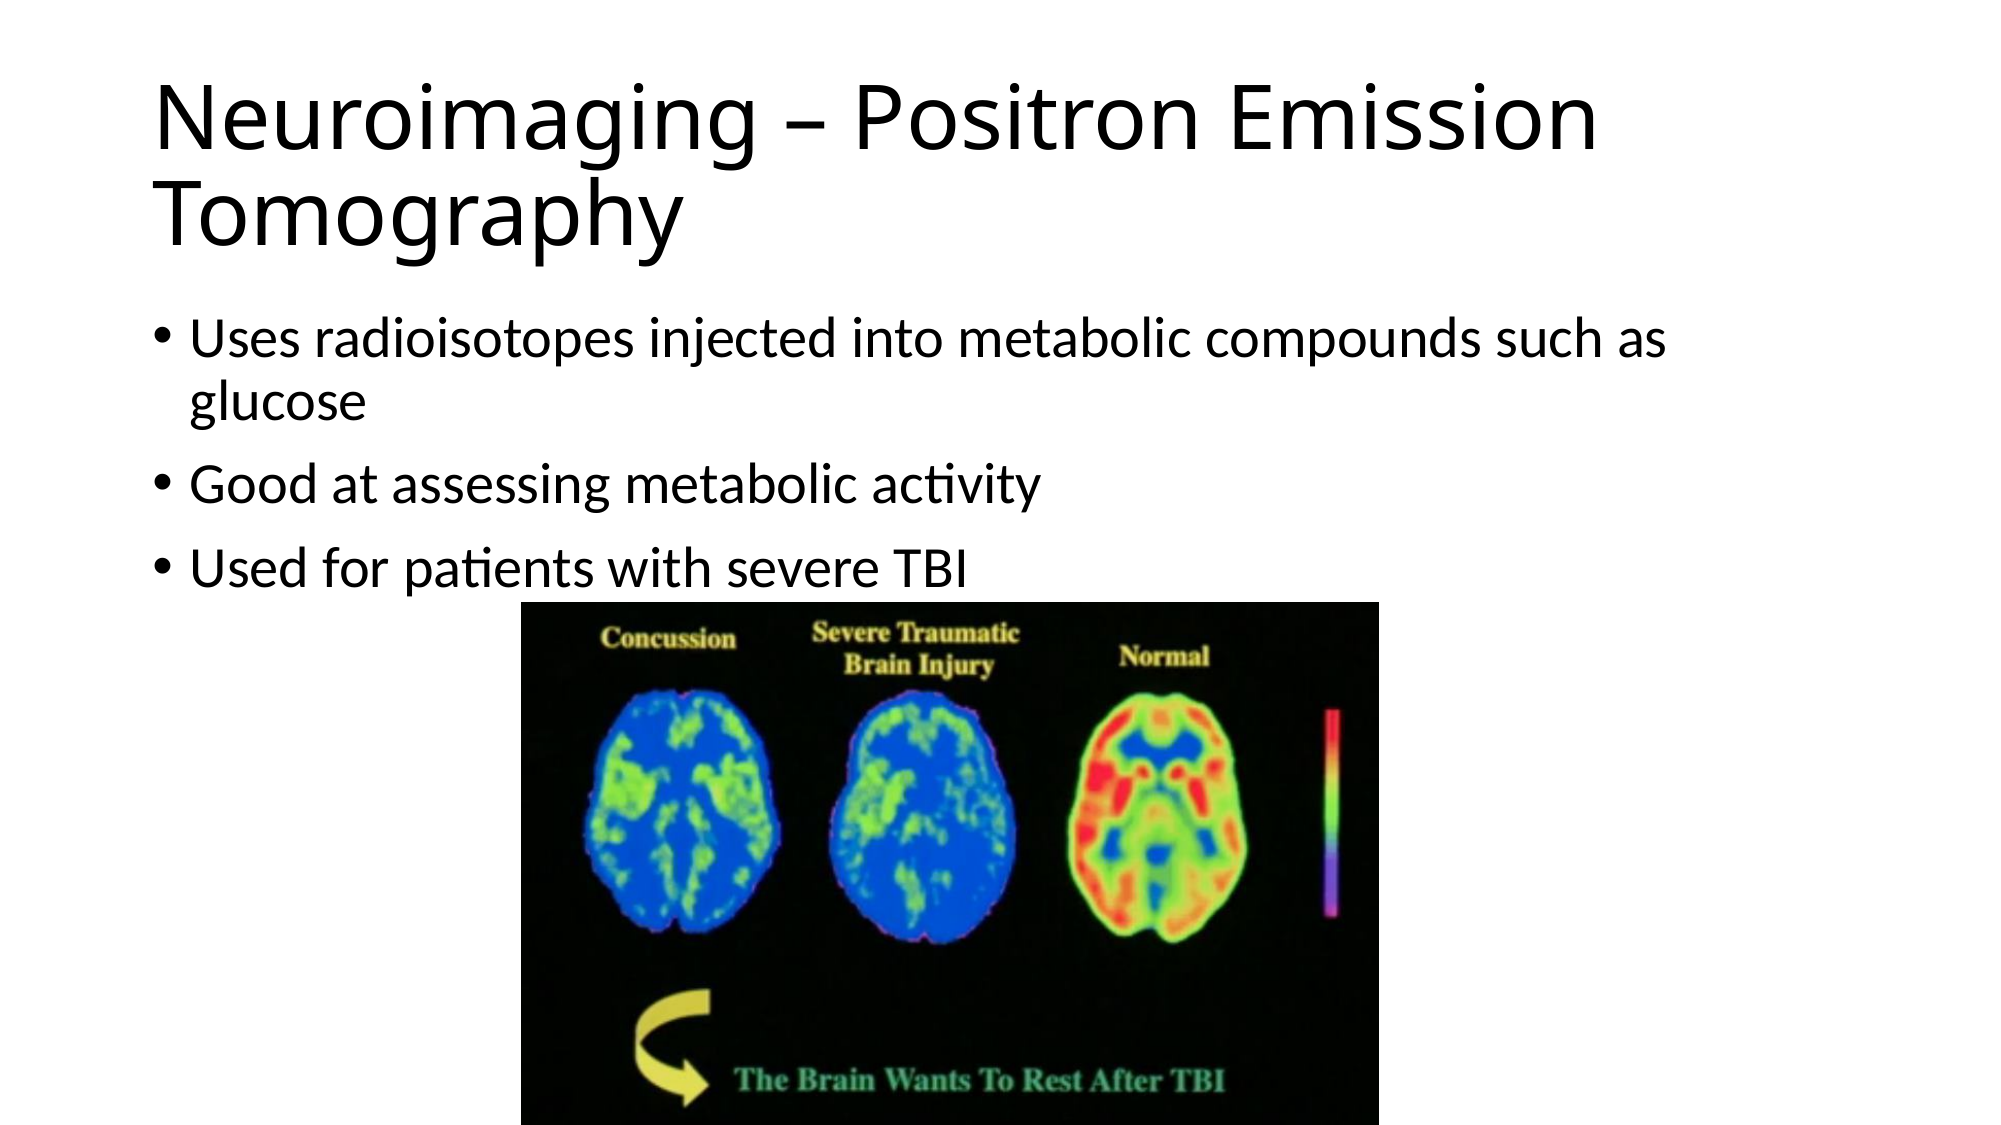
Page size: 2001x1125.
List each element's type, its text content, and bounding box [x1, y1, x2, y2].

picture [521, 602, 1379, 1125]
title Neuroimaging – Positron Emission Tomography [137, 59, 1863, 278]
list Uses radioisotopes injected into metabolic compounds such as glucose Good at assessing metabolic activity Used for patients with severe TBI [137, 299, 1863, 1014]
